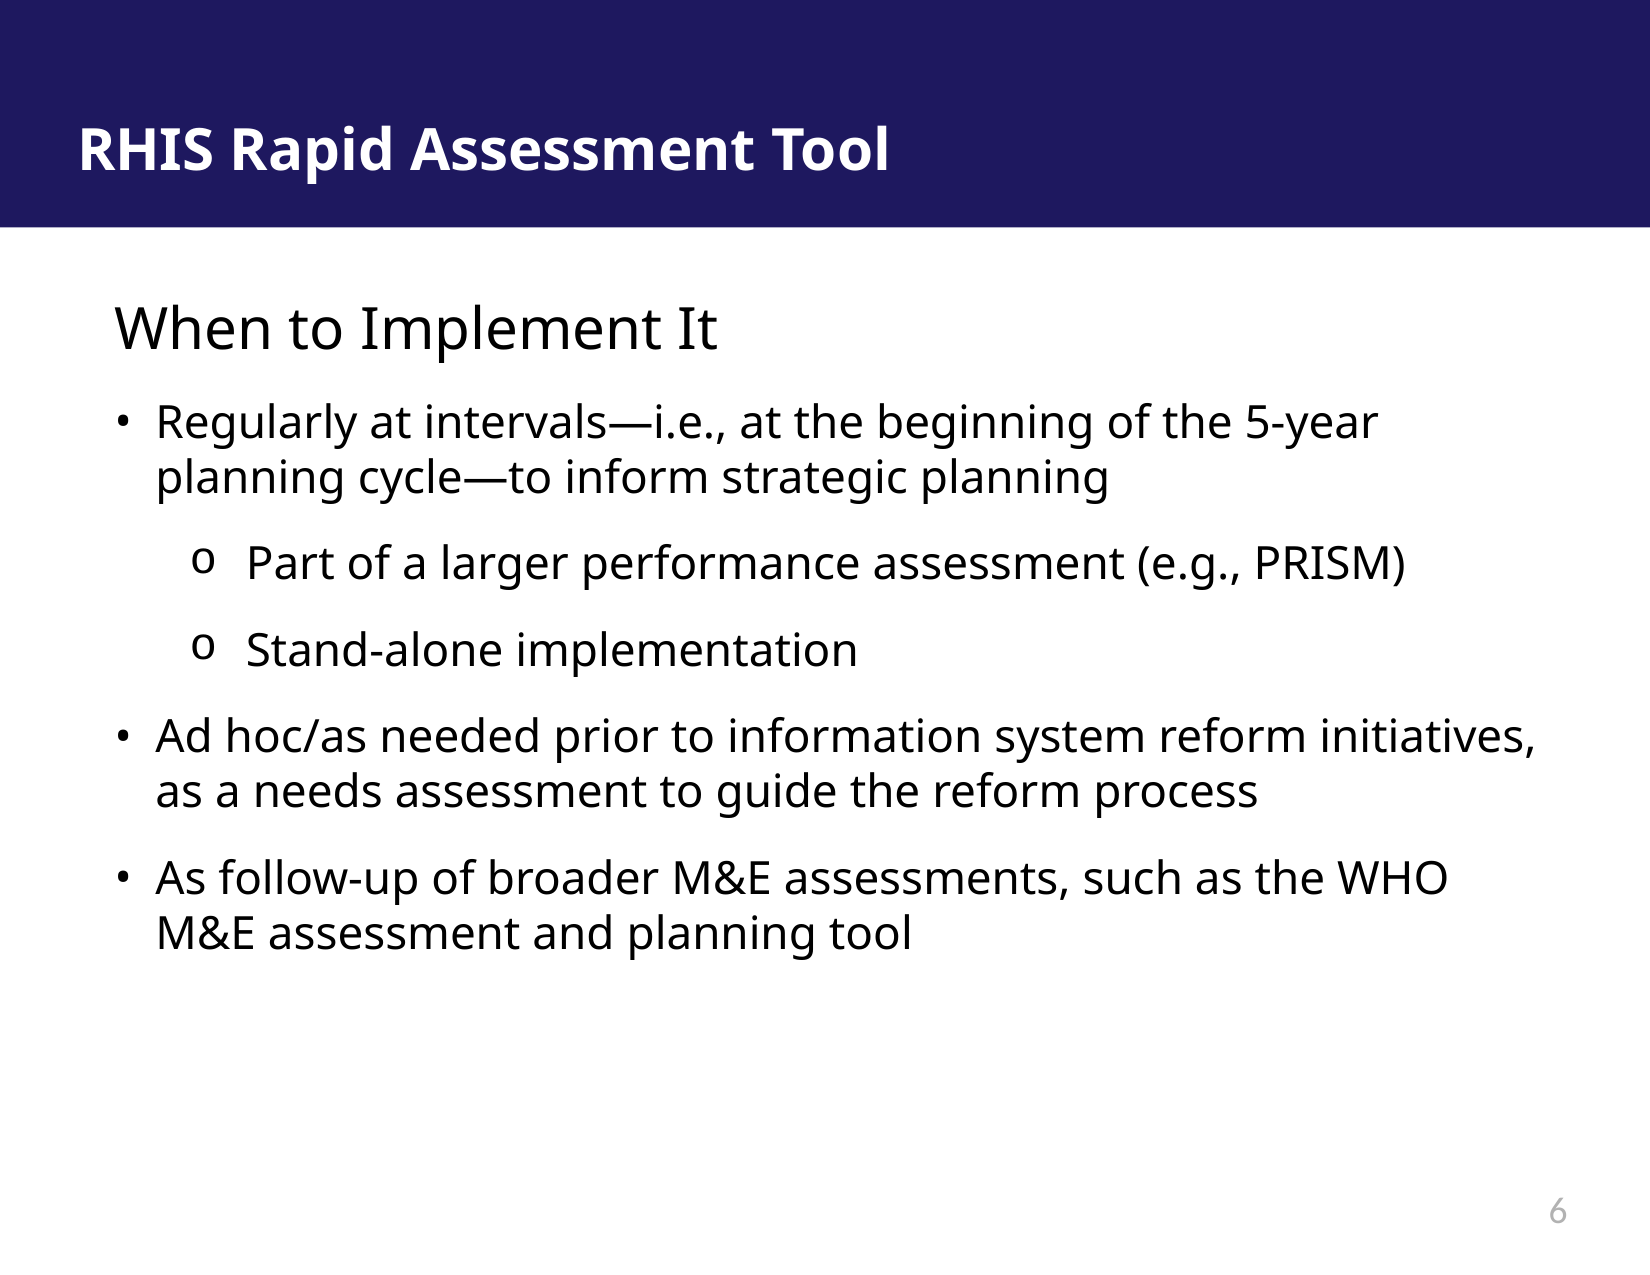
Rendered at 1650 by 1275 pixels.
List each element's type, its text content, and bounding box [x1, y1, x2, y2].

title RHIS Rapid Assessment Tool [75, 112, 1375, 326]
text_box When to Implement It Regularly at intervals―i.e., at the beginning of the 5-year planning cycle―to inform strategic planning Part of a larger performance assessment (e.g., PRISM) Stand-alone implementation Ad hoc/as needed prior to information system reform initiatives, as a needs assessment to guide the reform process As follow-up of broader M&E assessments, such as the WHO M&E assessment and planning tool [112, 290, 1538, 959]
text_box [0, 0, 1650, 228]
slide_number 6 [1188, 1185, 1568, 1250]
